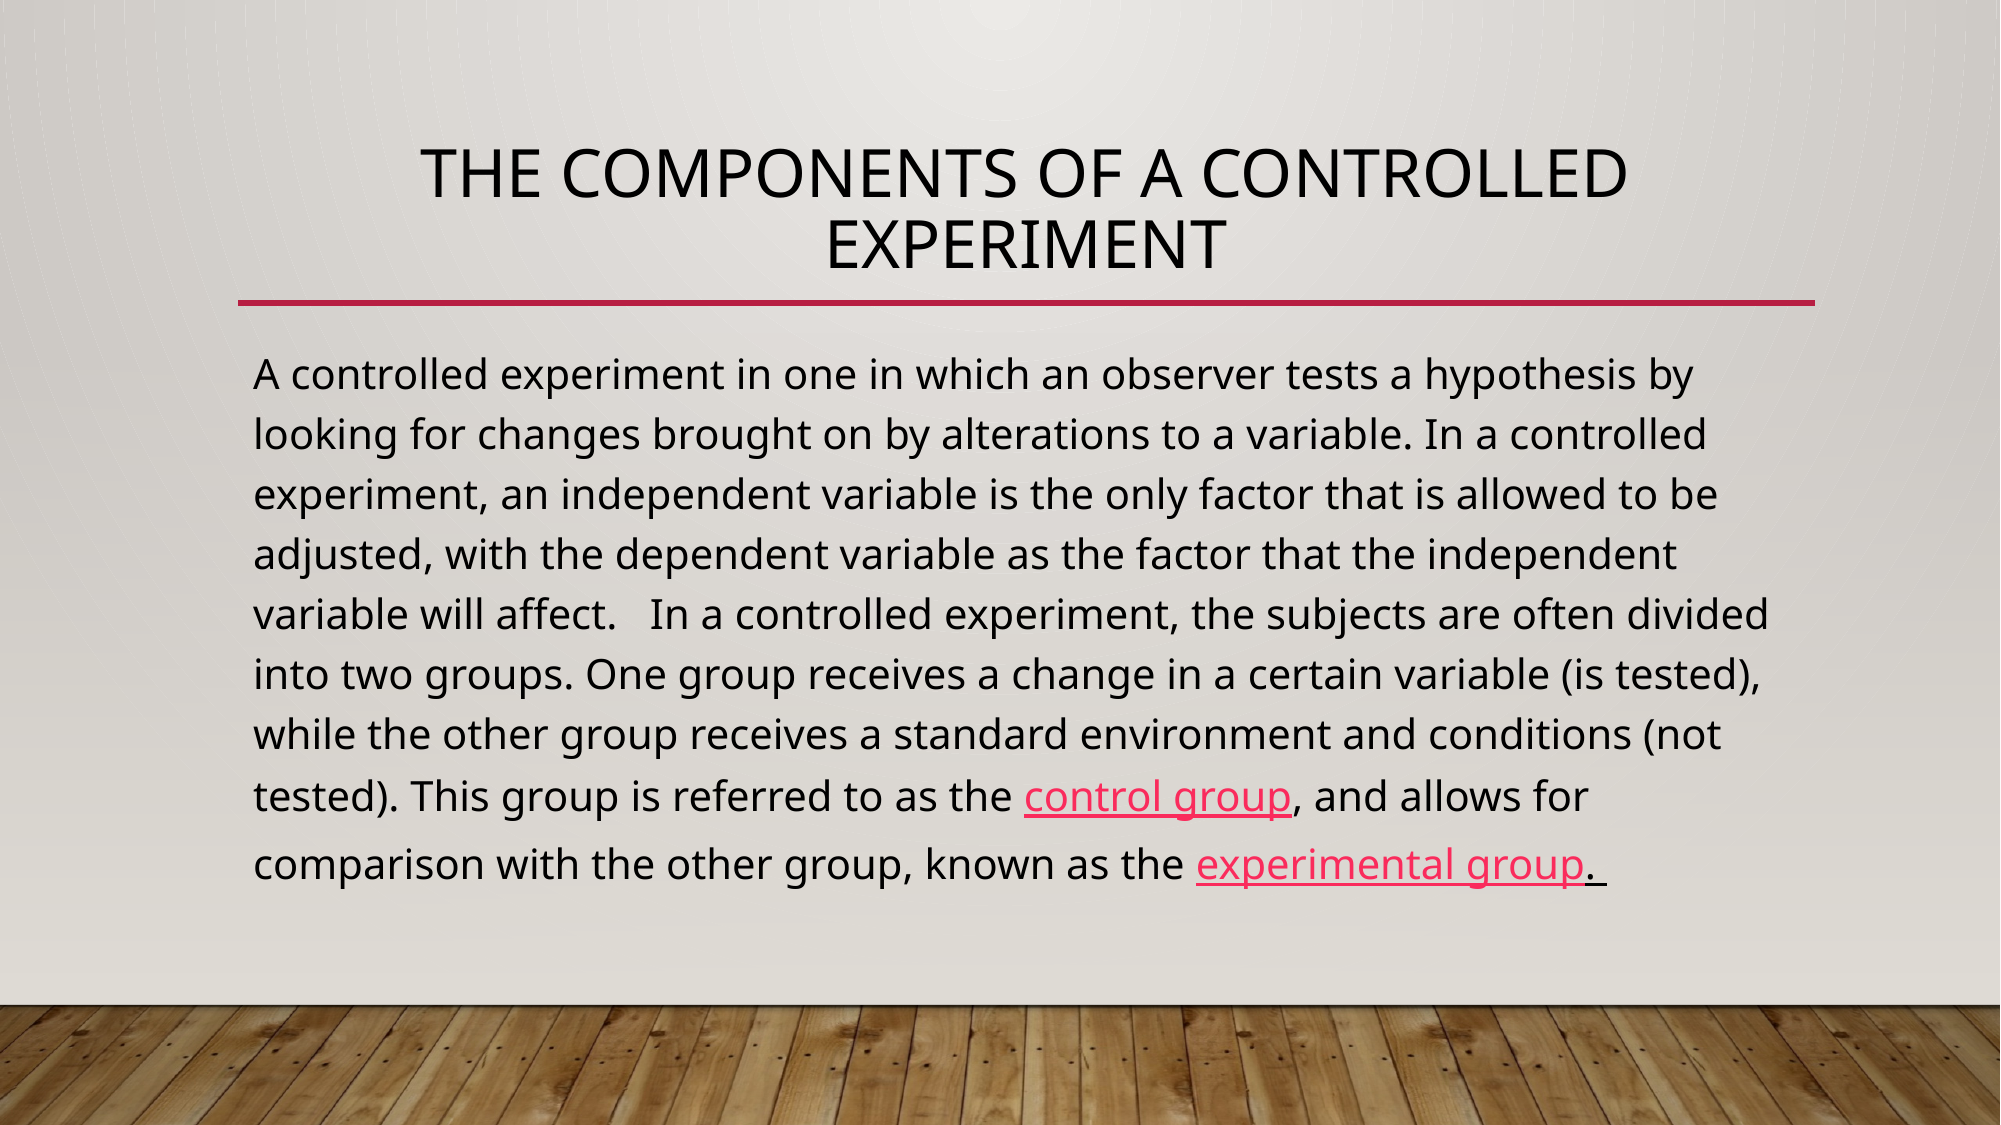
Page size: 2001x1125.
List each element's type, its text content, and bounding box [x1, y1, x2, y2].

title The Components of a Controlled Experiment [238, 131, 1814, 305]
list A controlled experiment in one in which an observer tests a hypothesis by looking for changes brought on by alterations to a variable. In a controlled experiment, an independent variable is the only factor that is allowed to be adjusted, with the dependent variable as the factor that the independent variable will affect. In a controlled experiment, the subjects are often divided into two groups. One group receives a change in a certain variable (is tested), while the other group receives a standard environment and conditions (not tested). This group is referred to as the control group, and allows for comparison with the other group, known as the experimental group. [238, 330, 1814, 897]
picture [0, 1005, 2000, 1125]
